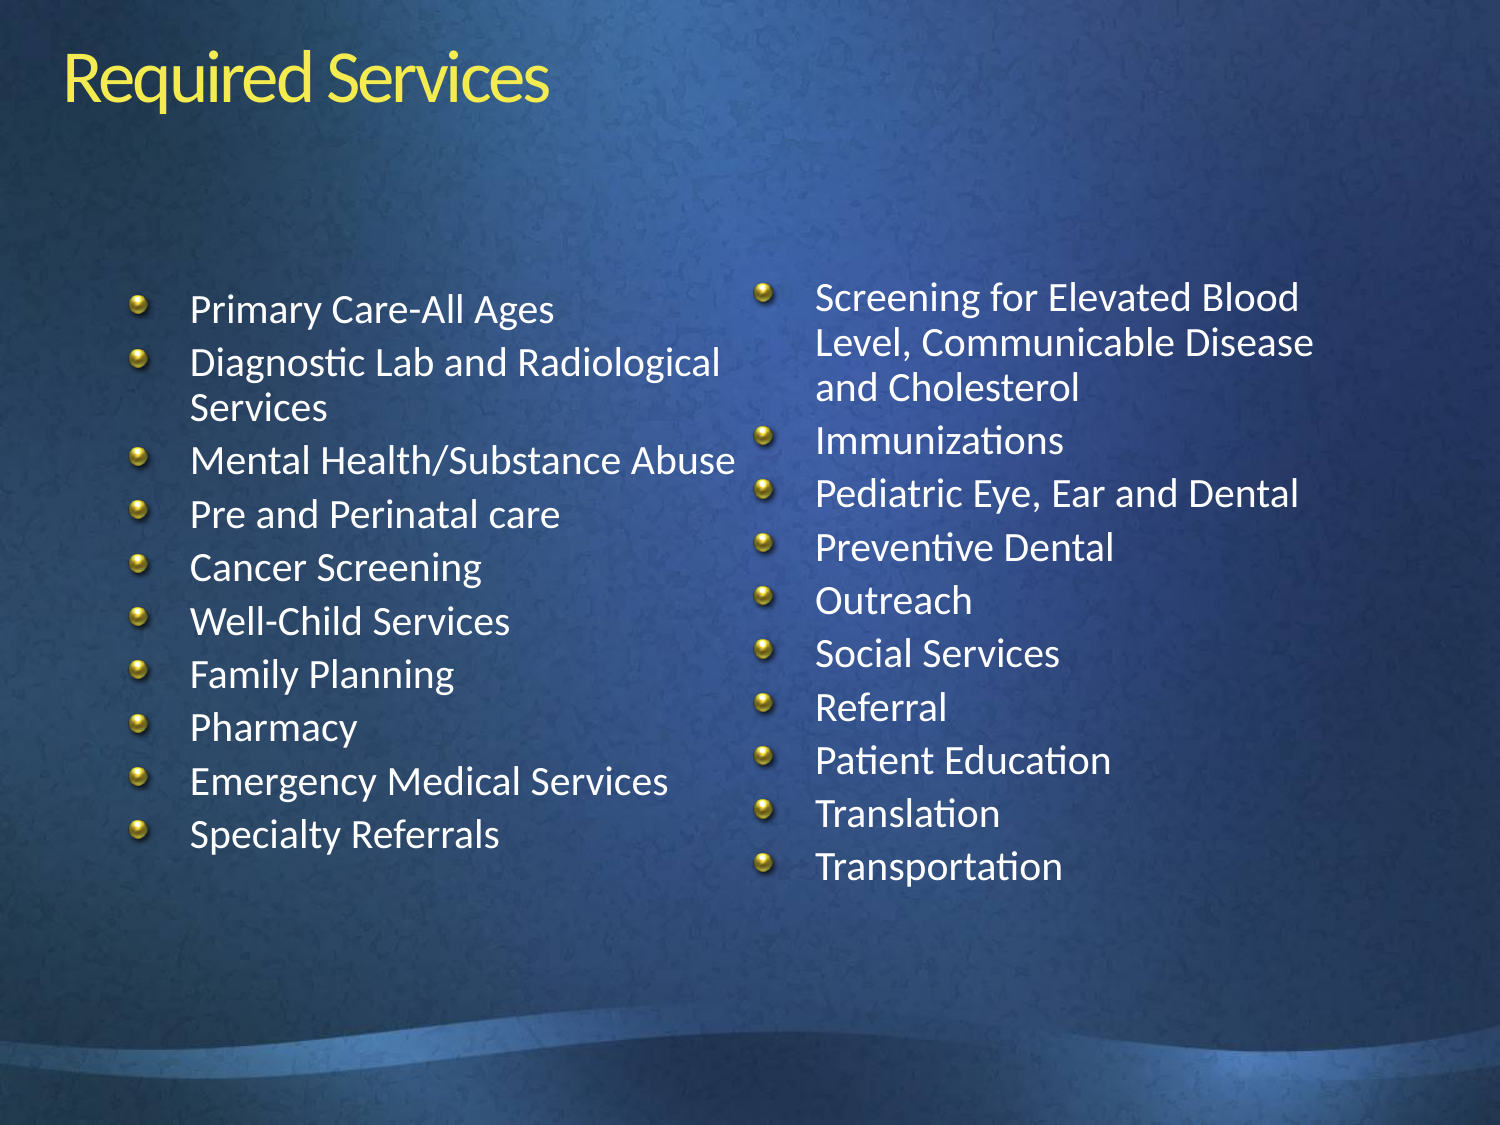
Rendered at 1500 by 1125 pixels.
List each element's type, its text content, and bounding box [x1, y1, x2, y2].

title Required Services [62, 37, 1438, 147]
picture [0, 0, 1500, 1125]
list Screening for Elevated Blood Level, Communicable Disease and Cholesterol Immunizations Pediatric Eye, Ear and Dental Preventive Dental Outreach Social Services Referral Patient Education Translation Transportation [750, 275, 1375, 950]
list Primary Care-All Ages Diagnostic Lab and Radiological Services Mental Health/Substance Abuse Pre and Perinatal care Cancer Screening Well-Child Services Family Planning Pharmacy Emergency Medical Services Specialty Referrals [125, 287, 750, 963]
